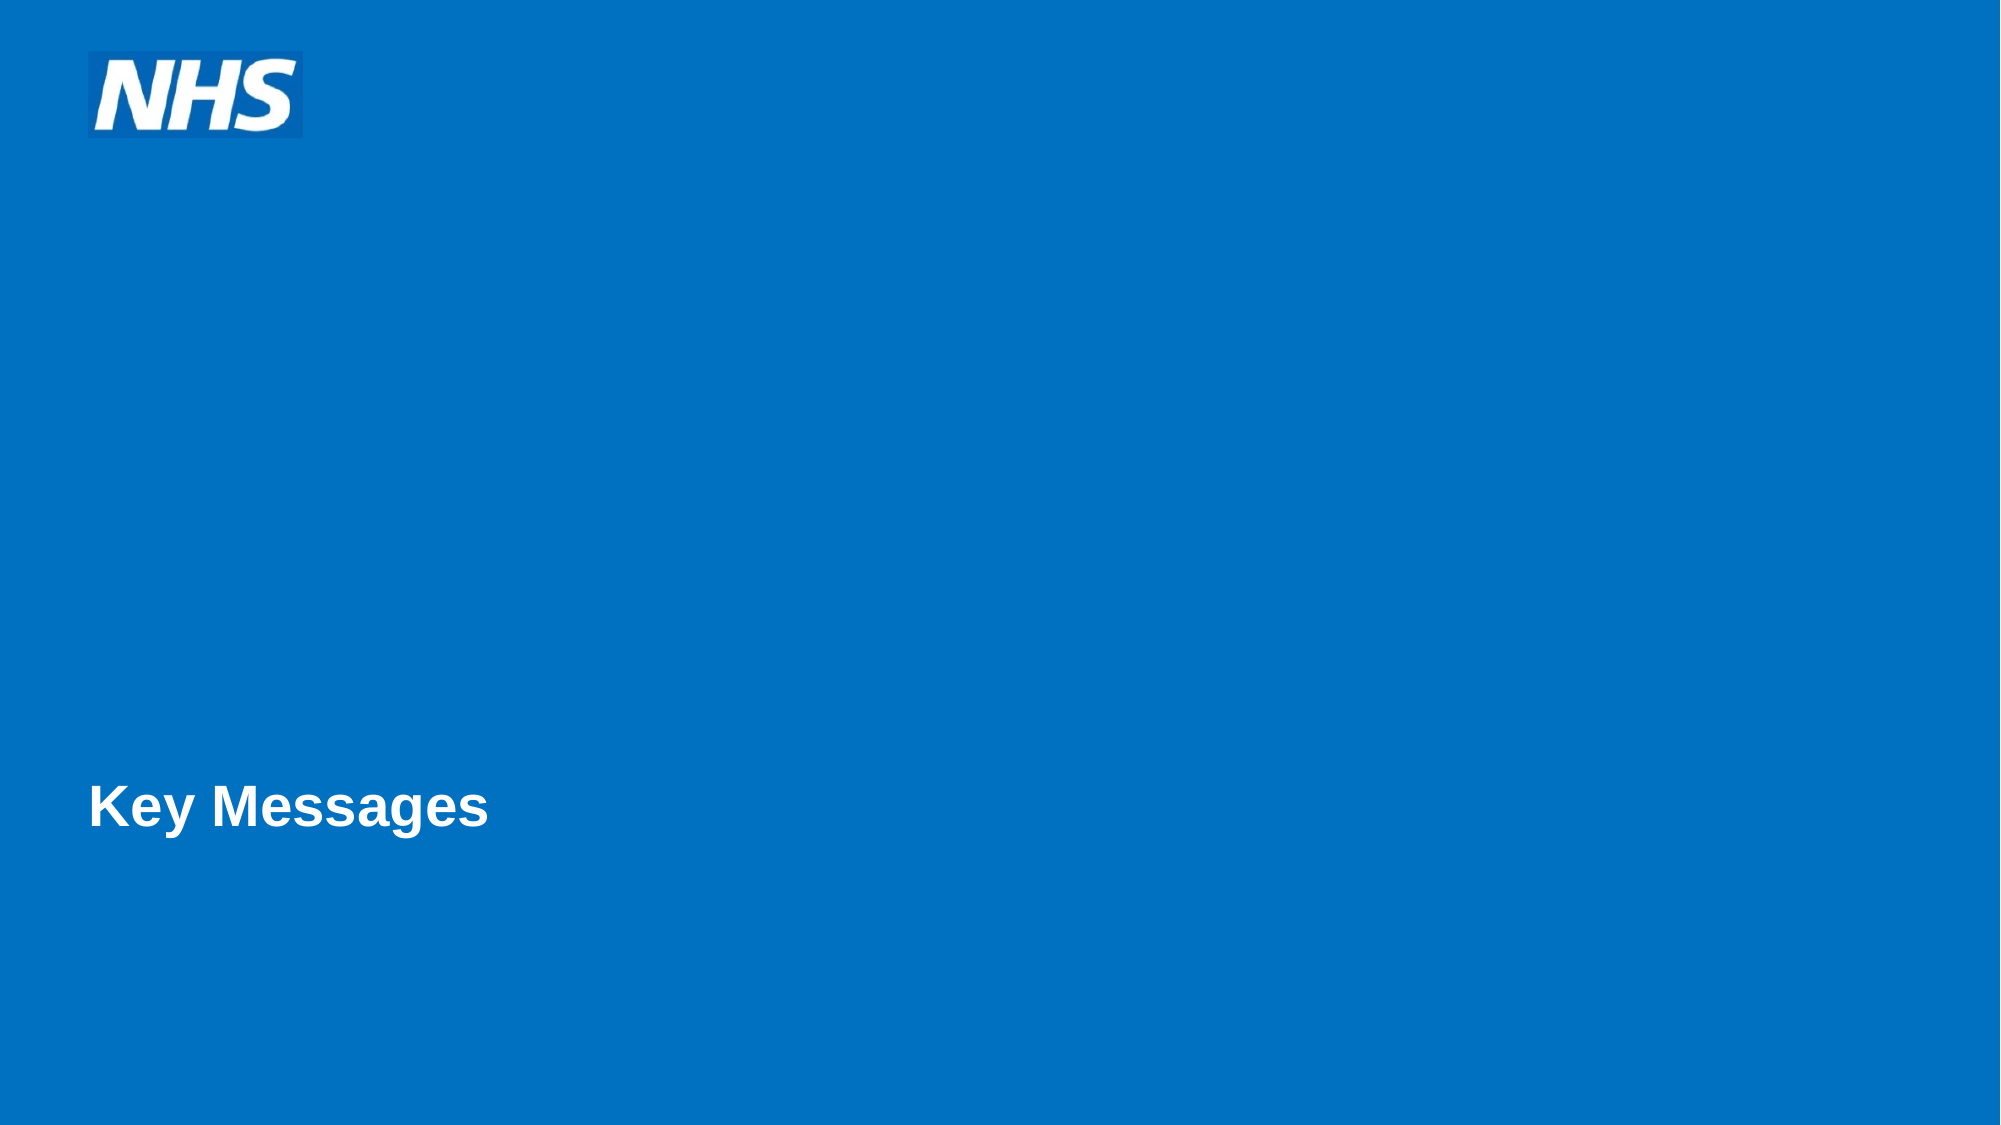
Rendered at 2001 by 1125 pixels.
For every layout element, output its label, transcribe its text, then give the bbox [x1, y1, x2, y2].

picture [88, 51, 304, 138]
text_box Key Messages [88, 723, 1790, 883]
